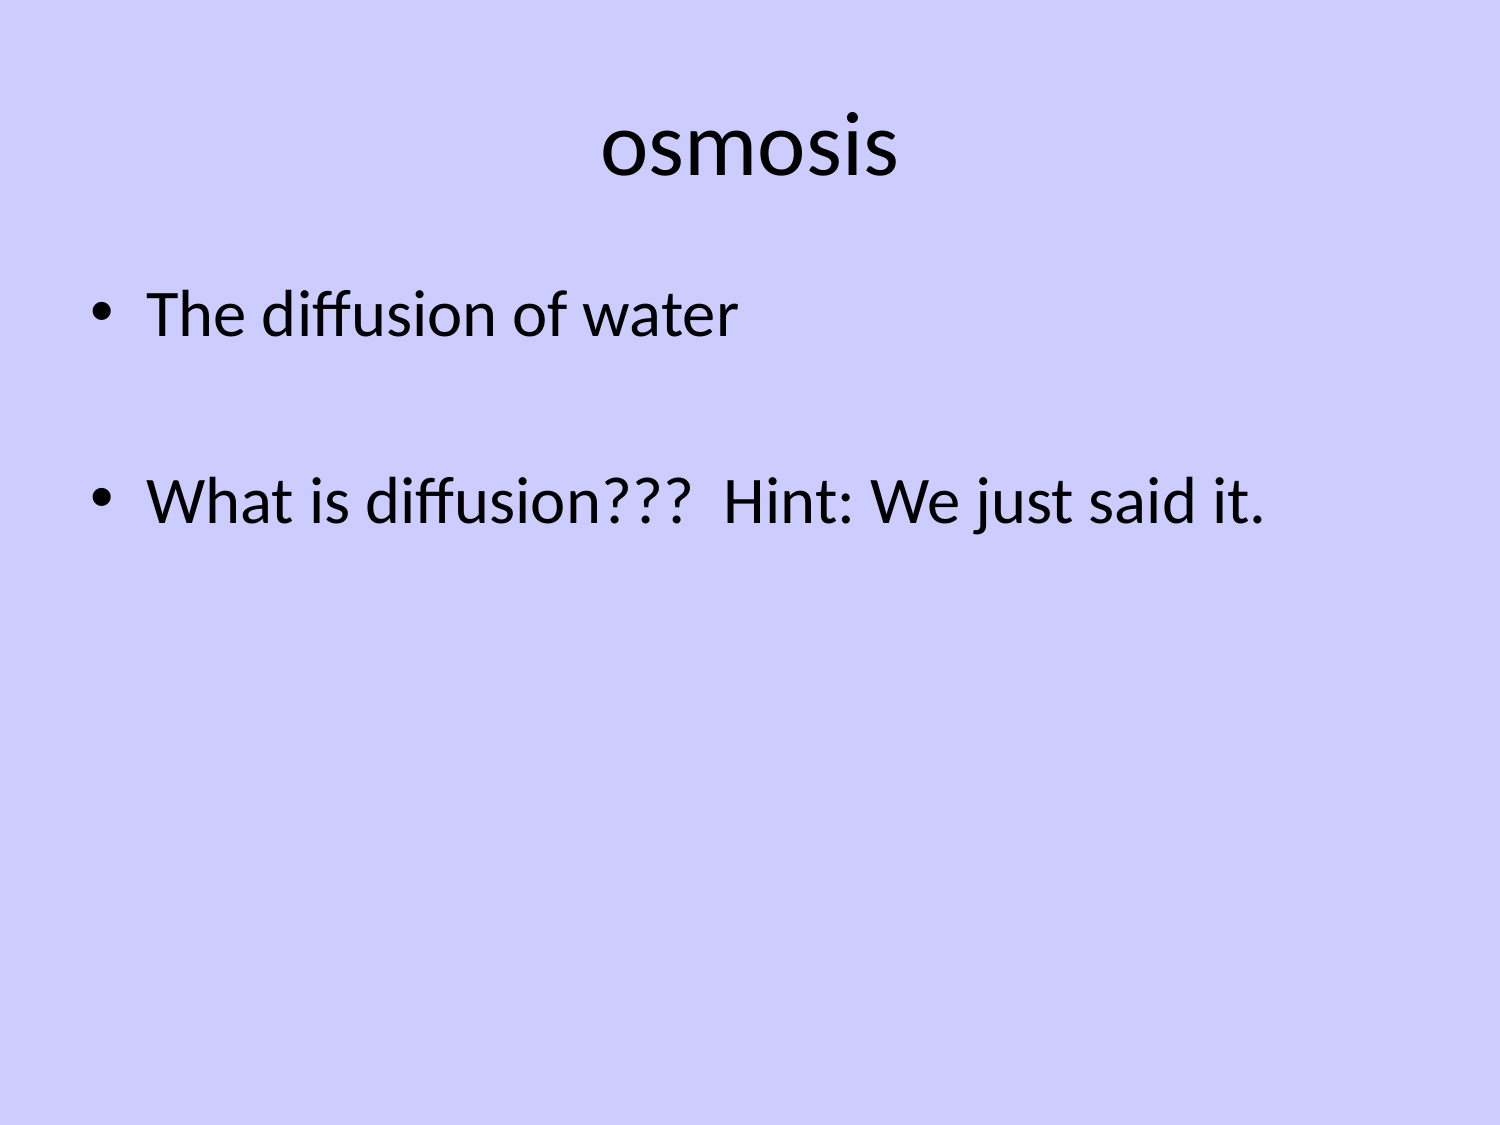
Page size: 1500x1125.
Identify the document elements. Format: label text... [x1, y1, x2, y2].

title osmosis [75, 45, 1425, 233]
list The diffusion of water What is diffusion??? Hint: We just said it. [75, 262, 1425, 1005]
